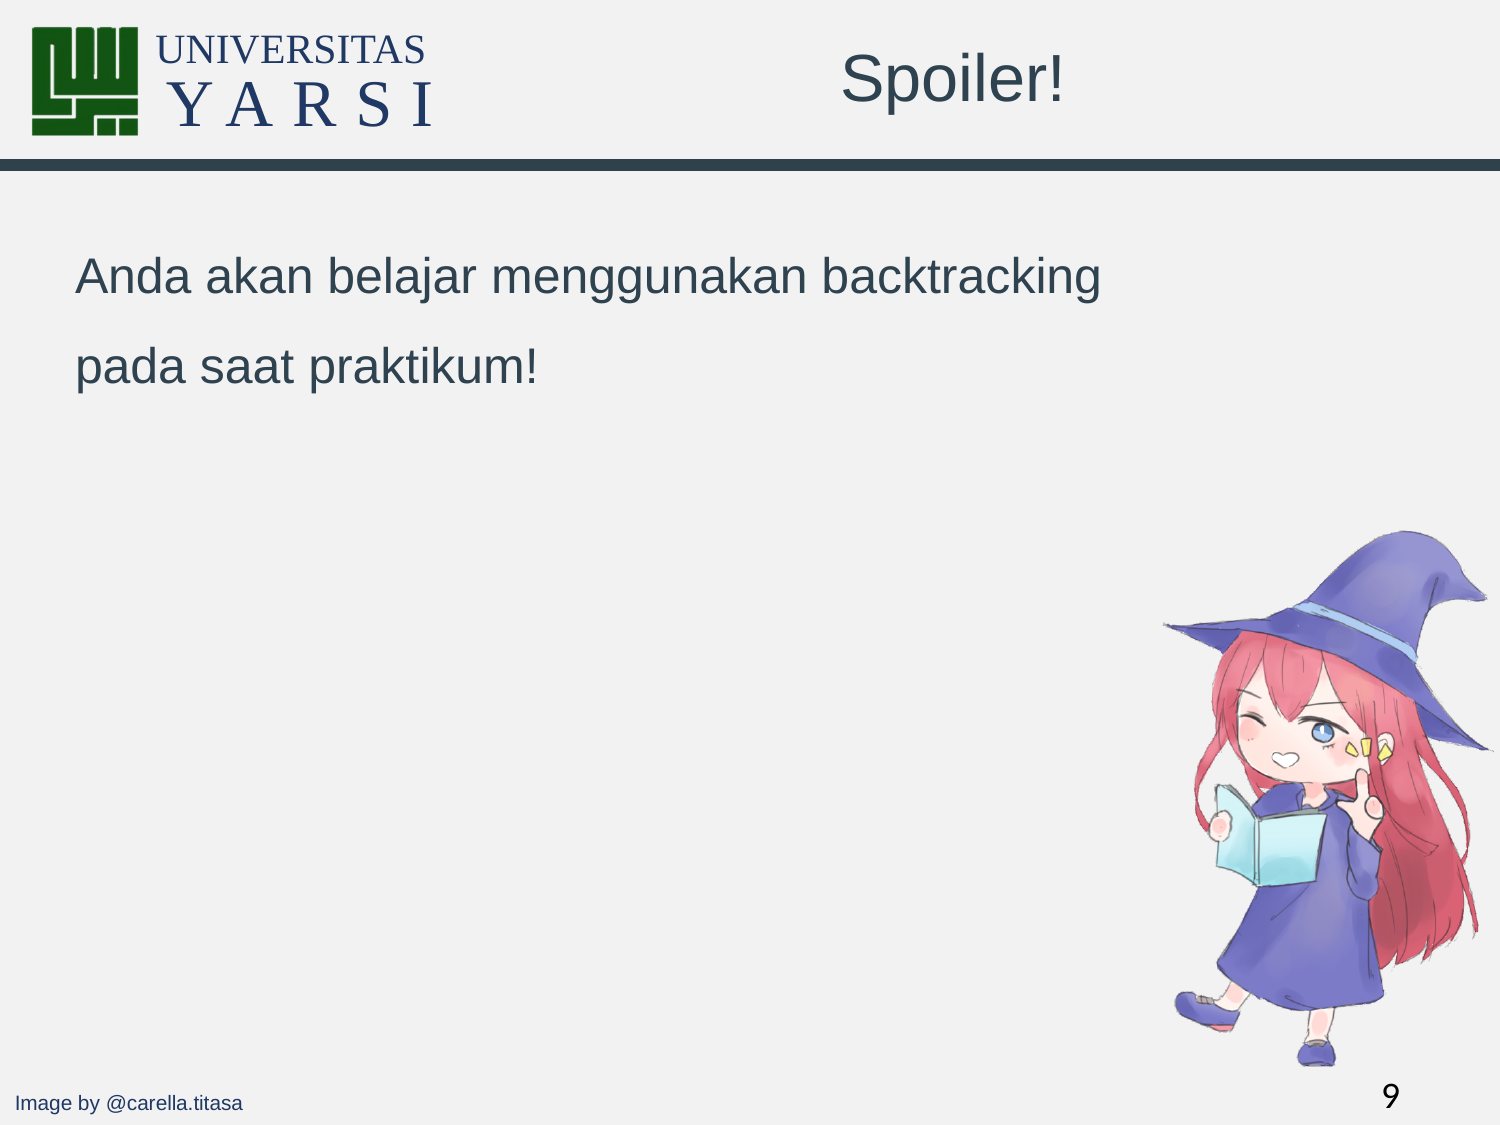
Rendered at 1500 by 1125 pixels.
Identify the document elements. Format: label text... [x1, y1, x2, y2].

title Spoiler! [485, 35, 1422, 126]
picture [1157, 526, 1500, 1071]
picture [18, 16, 149, 149]
list Anda akan belajar menggunakan backtracking pada saat praktikum! [60, 206, 1211, 991]
